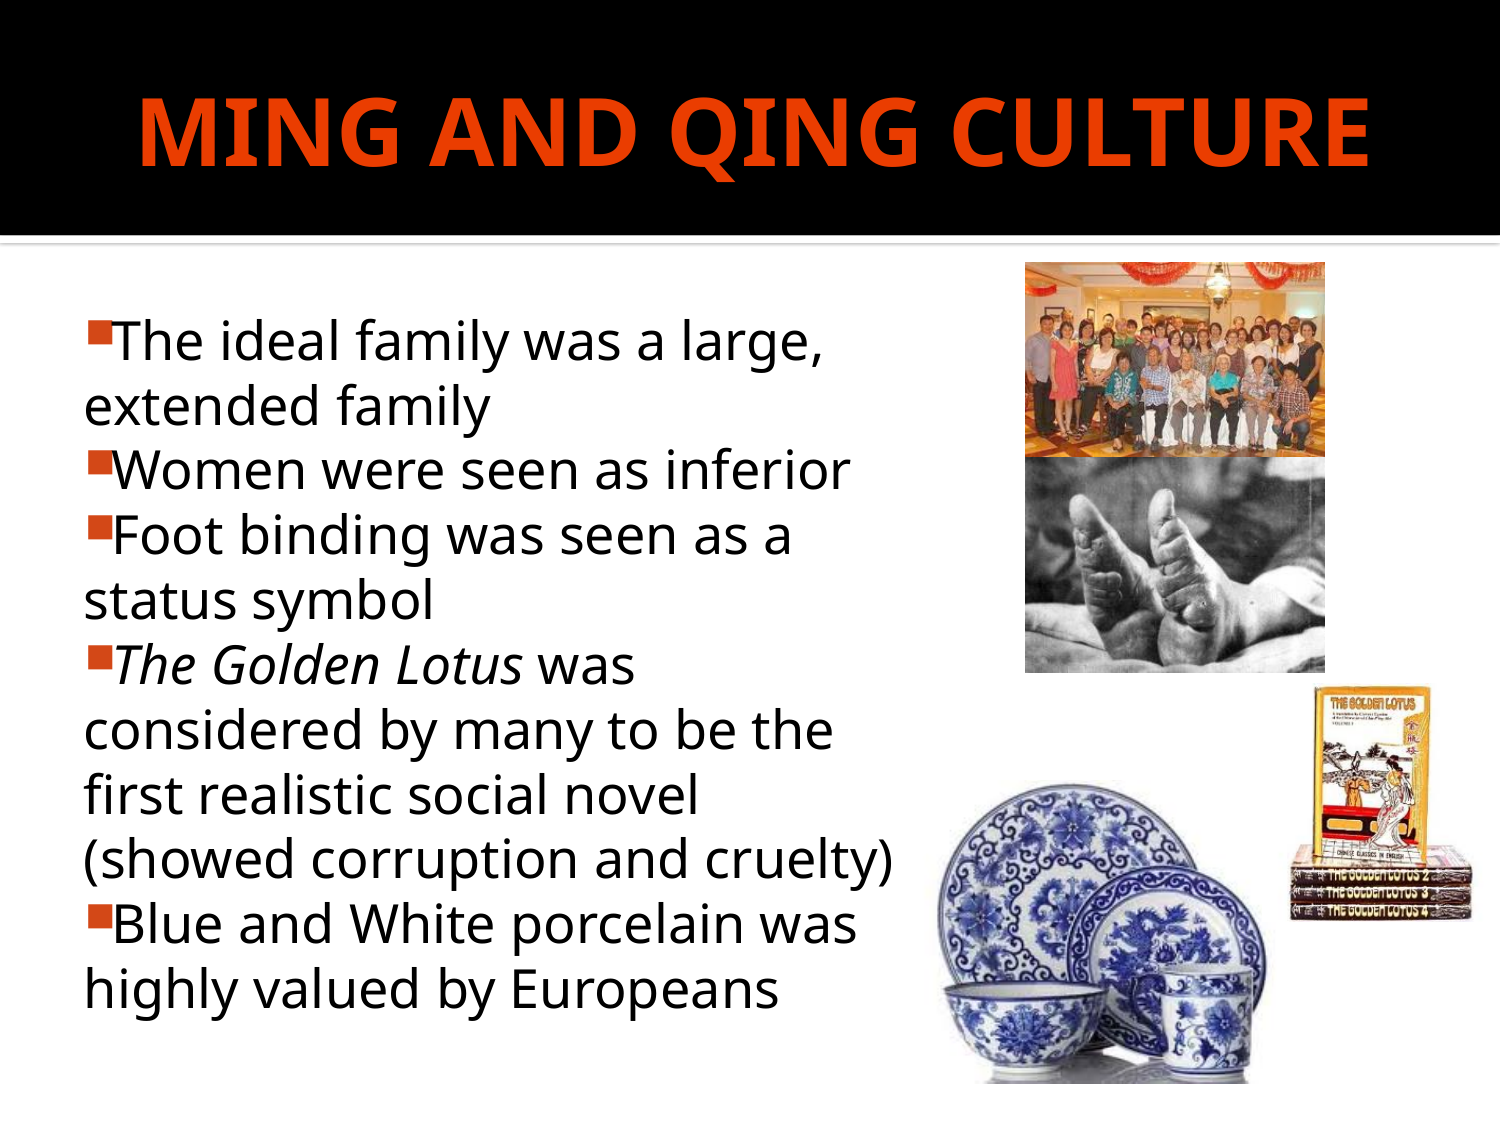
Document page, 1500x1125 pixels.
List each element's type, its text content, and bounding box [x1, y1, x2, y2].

title MING AND QING CULTURE [75, 25, 1425, 231]
picture [900, 683, 1500, 1084]
picture [1025, 262, 1325, 673]
list The ideal family was a large, extended family Women were seen as inferior Foot binding was seen as a status symbol The Golden Lotus was considered by many to be the first realistic social novel (showed corruption and cruelty) Blue and White porcelain was highly valued by Europeans [75, 291, 913, 1050]
